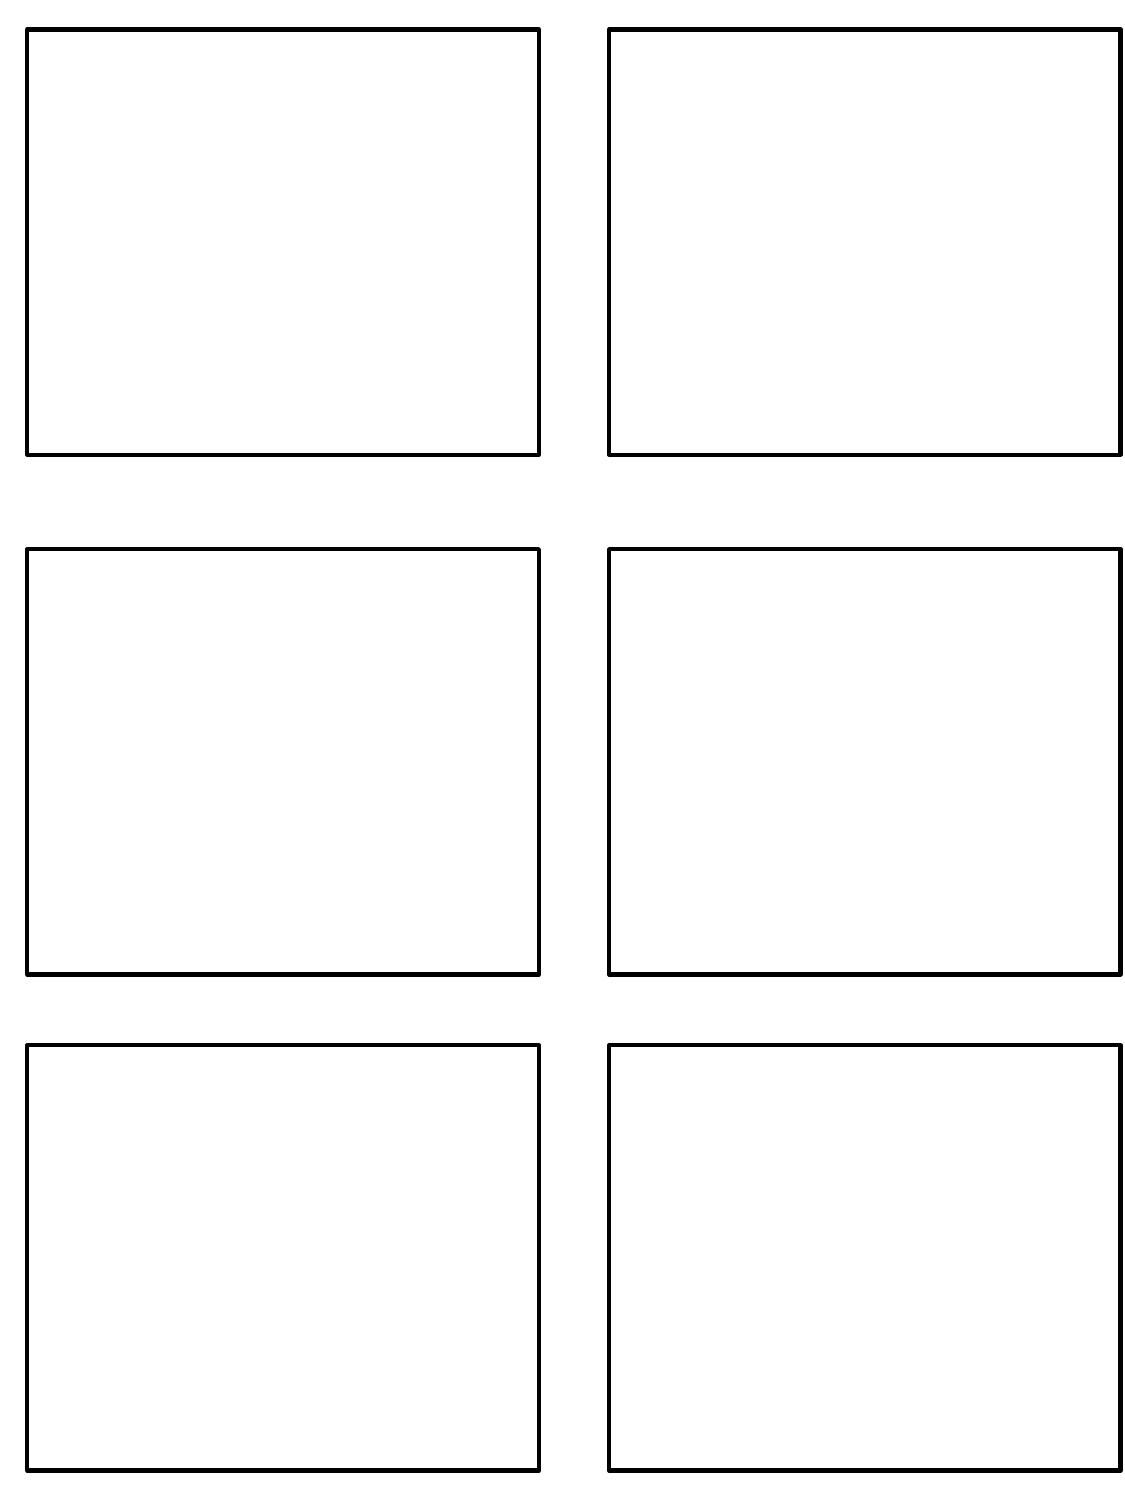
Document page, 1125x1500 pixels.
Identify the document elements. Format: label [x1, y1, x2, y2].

text_box [25, 27, 541, 457]
text_box [607, 547, 1123, 977]
text_box [607, 1043, 1123, 1473]
text_box [607, 27, 1123, 457]
text_box [25, 1043, 541, 1473]
text_box [25, 547, 541, 977]
